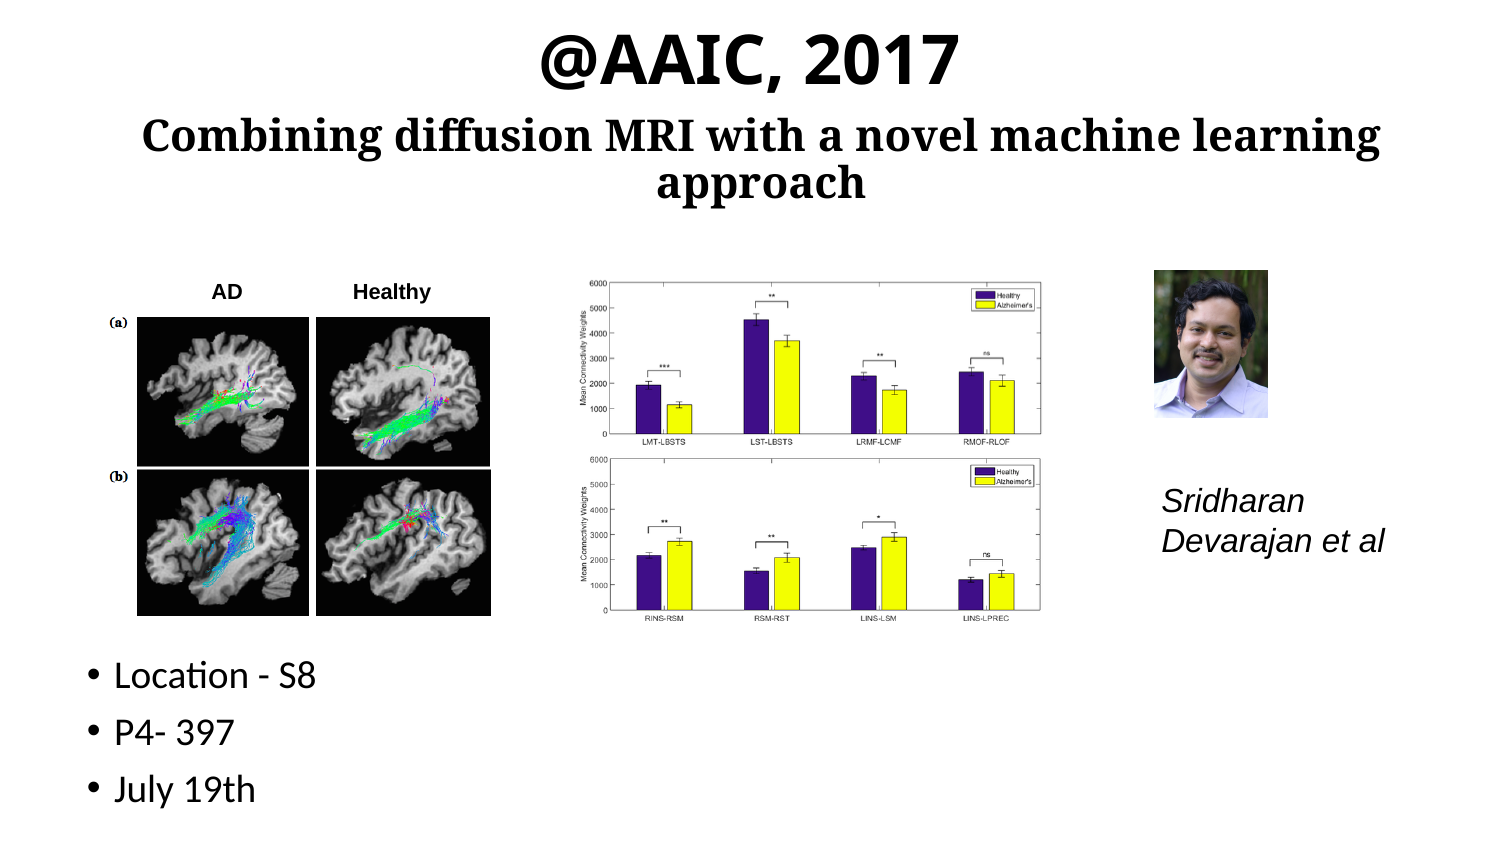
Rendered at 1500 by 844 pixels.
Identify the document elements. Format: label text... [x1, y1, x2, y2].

picture [87, 308, 532, 619]
text_box @AAIC, 2017 [51, 15, 1449, 110]
picture [570, 270, 1049, 627]
text_box AD [196, 270, 258, 308]
list Location - S8 P4- 397 July 19th [71, 647, 1057, 820]
title Combining diffusion MRI with a novel machine learning approach [42, 90, 1481, 232]
picture [1154, 270, 1268, 418]
text_box Sridharan Devarajan et al [1146, 471, 1435, 567]
text_box Healthy [338, 270, 447, 308]
